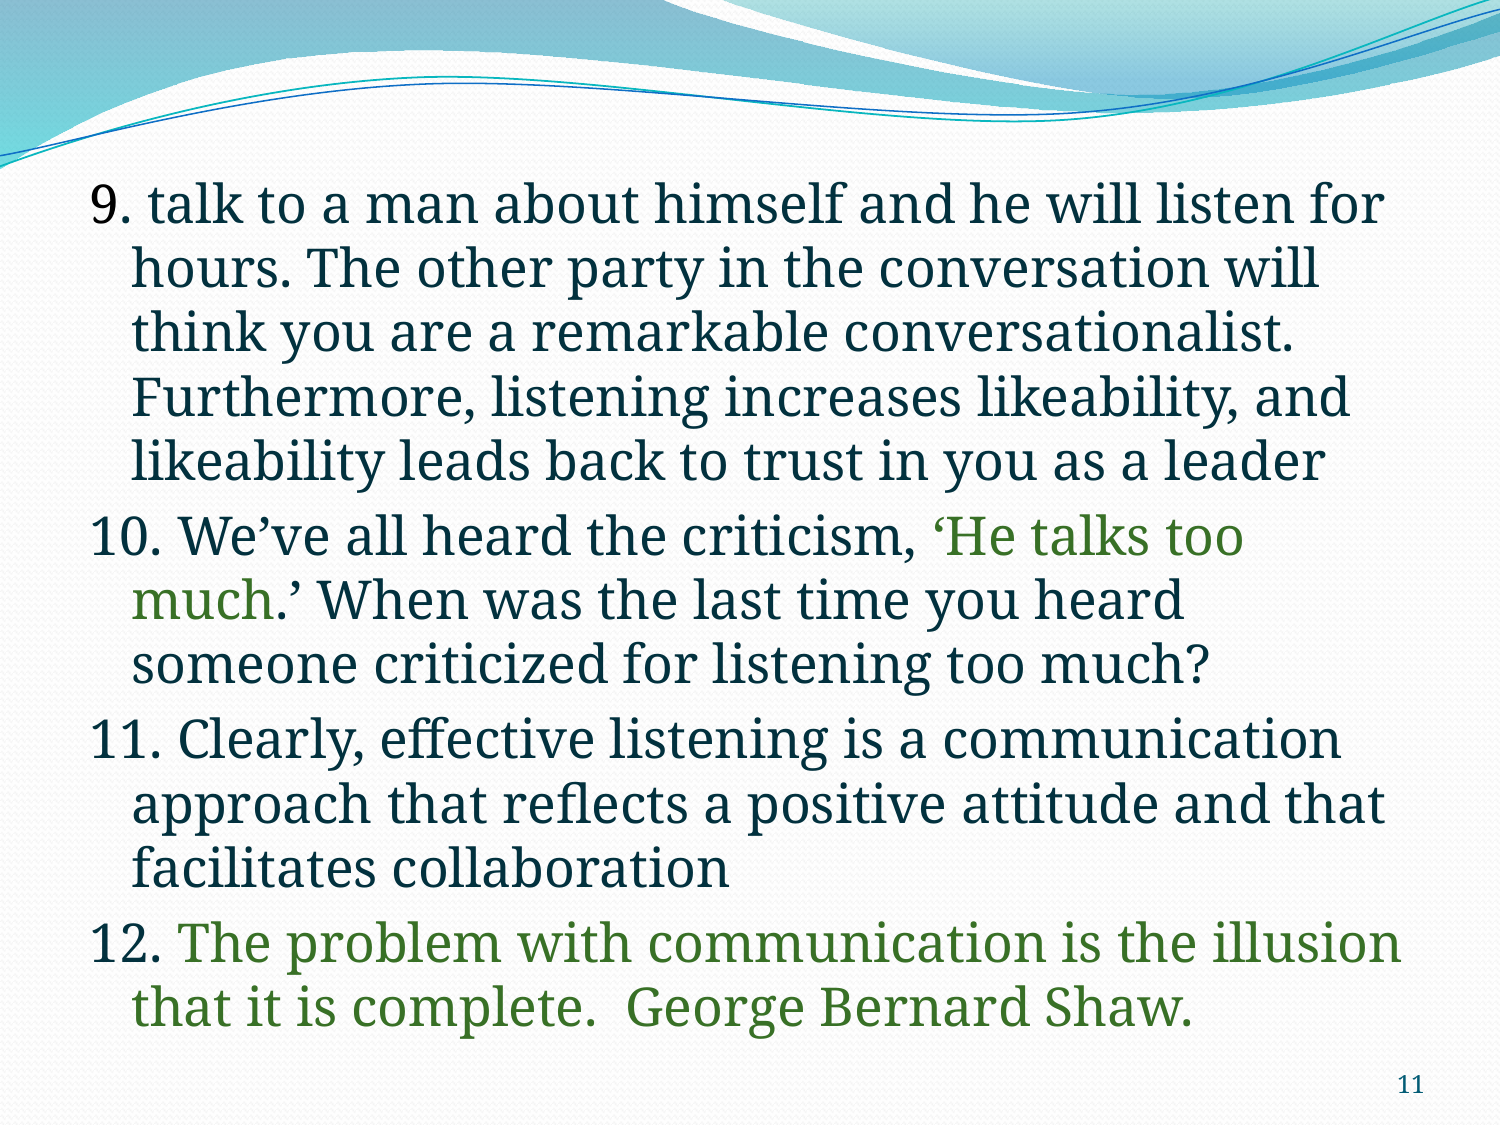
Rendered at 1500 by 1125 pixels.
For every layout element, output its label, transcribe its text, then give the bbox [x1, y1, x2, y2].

slide_number 11 [1299, 1042, 1425, 1103]
list 9. talk to a man about himself and he will listen for hours. The other party in the conversation will think you are a remarkable conversationalist. Furthermore, listening increases likeability, and likeability leads back to trust in you as a leader 10. We’ve all heard the criticism, ‘He talks too much.’ When was the last time you heard someone criticized for listening too much? 11. Clearly, effective listening is a communication approach that reflects a positive attitude and that facilitates collaboration 12. The problem with communication is the illusion that it is complete. George Bernard Shaw. [75, 162, 1425, 1063]
